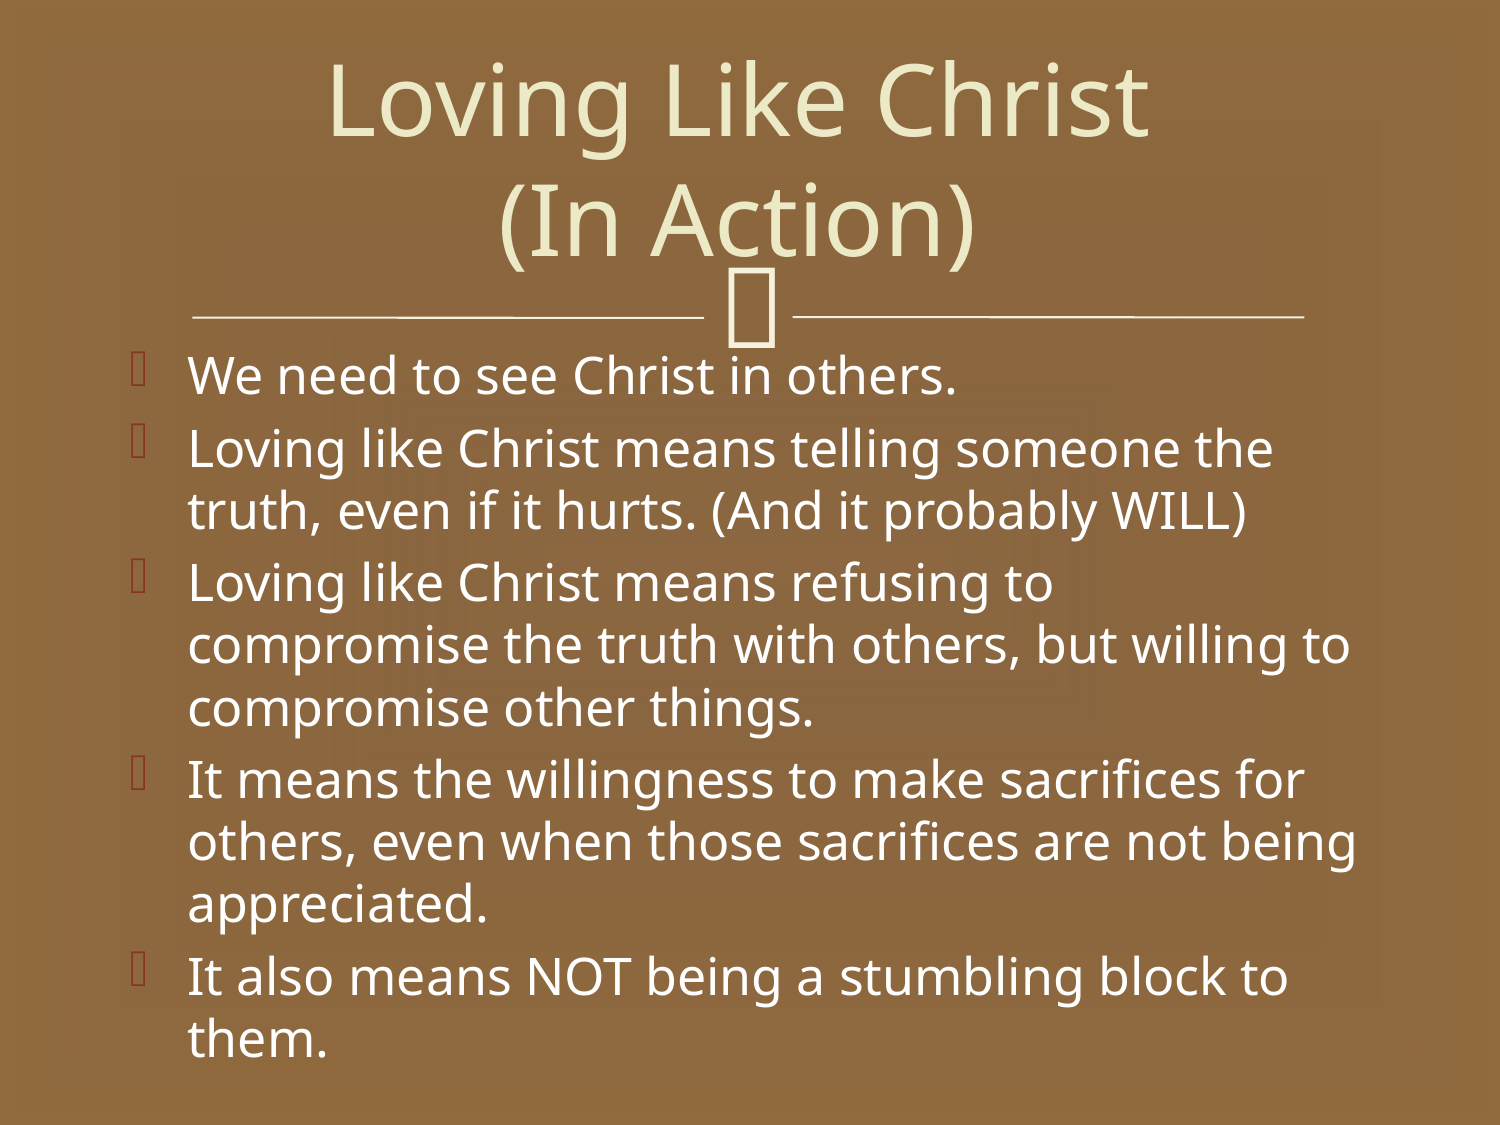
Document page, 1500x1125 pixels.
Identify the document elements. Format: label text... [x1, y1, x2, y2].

list We need to see Christ in others. Loving like Christ means telling someone the truth, even if it hurts. (And it probably WILL) Loving like Christ means refusing to compromise the truth with others, but willing to compromise other things. It means the willingness to make sacrifices for others, even when those sacrifices are not being appreciated. It also means NOT being a stumbling block to them. [114, 335, 1386, 1076]
title Loving Like Christ (In Action) [114, 54, 1387, 259]
